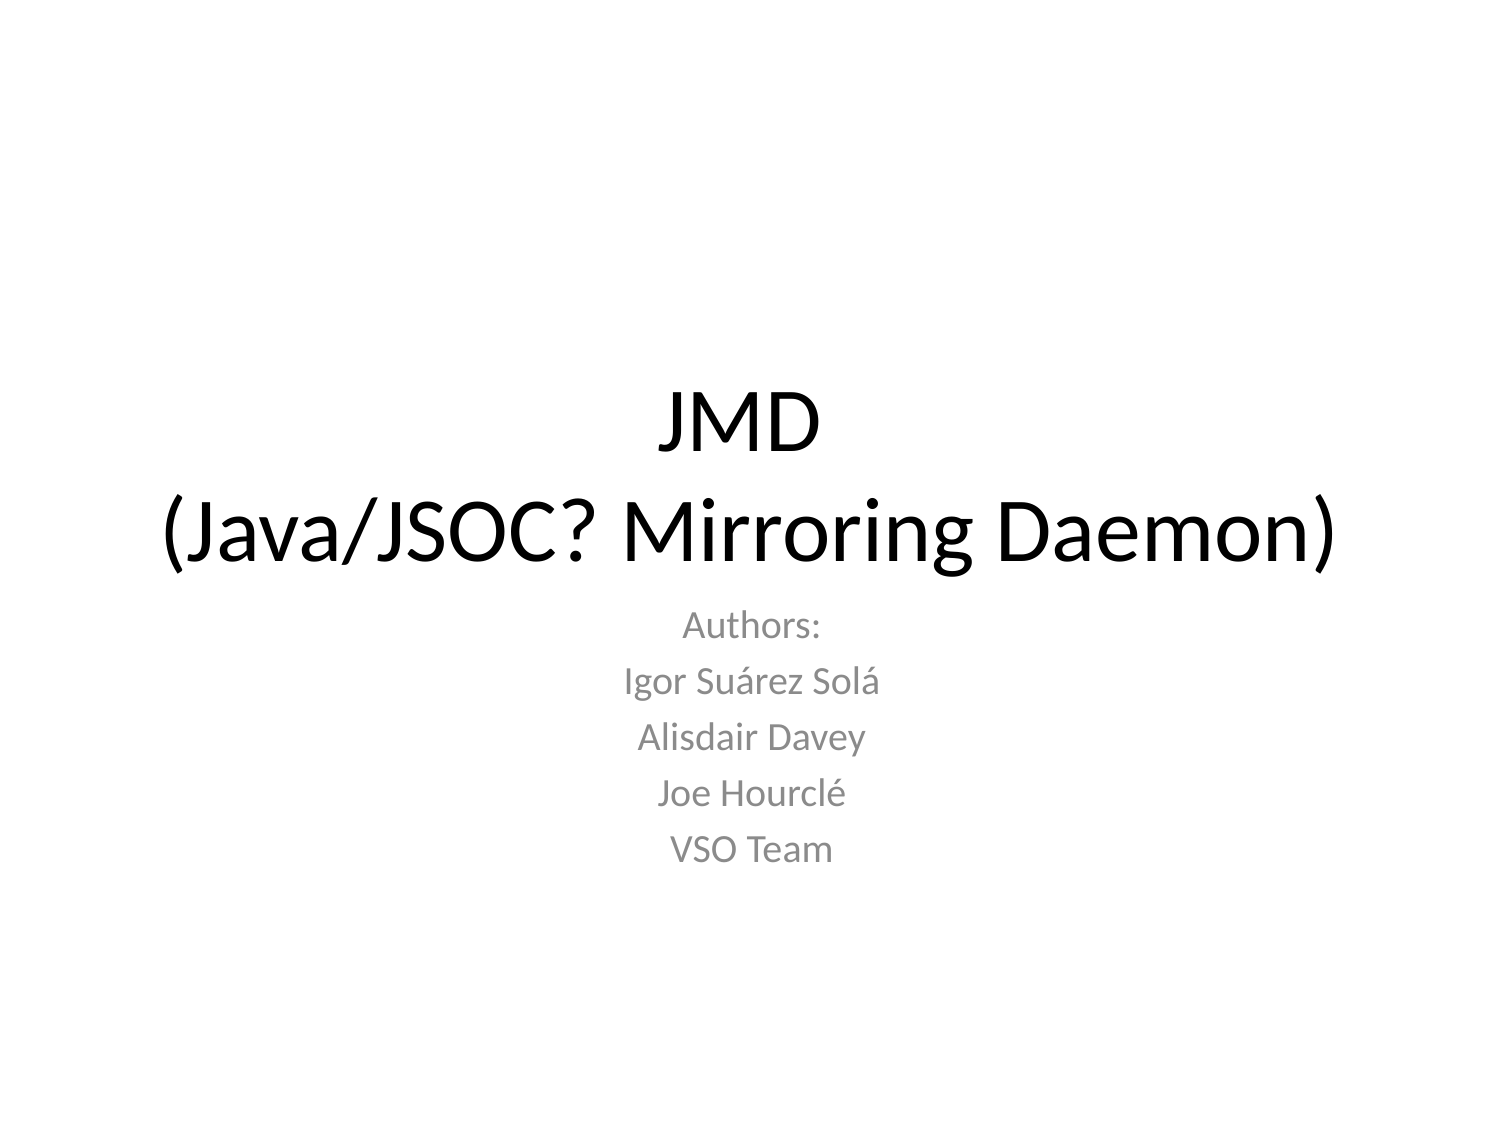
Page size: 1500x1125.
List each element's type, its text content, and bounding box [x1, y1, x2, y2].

subtitle Authors: Igor Suárez Solá Alisdair Davey Joe Hourclé VSO Team [227, 590, 1278, 879]
title JMD (Java/JSOC? Mirroring Daemon) [112, 349, 1388, 591]
